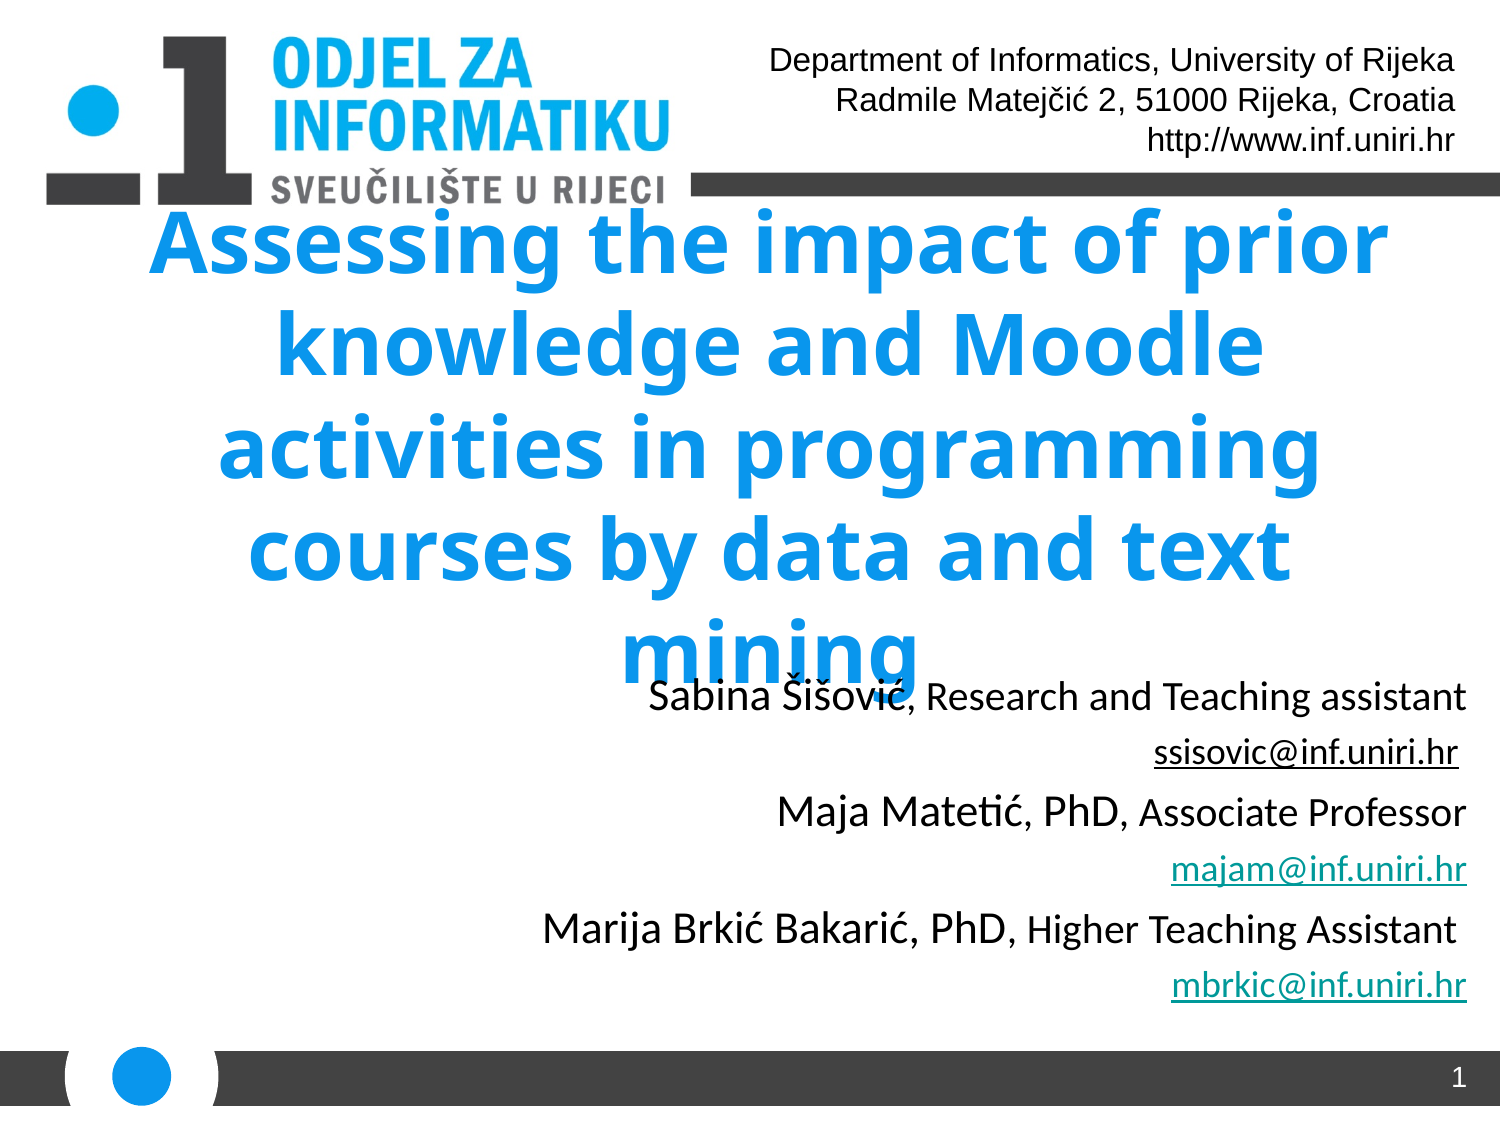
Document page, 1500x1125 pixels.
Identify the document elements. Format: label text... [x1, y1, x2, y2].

footer [584, 1051, 1211, 1125]
title Assessing the impact of prior knowledge and Moodle activities in programming courses by data and text mining [70, 311, 1471, 577]
picture [41, 31, 680, 209]
slide_number 1 [1245, 1051, 1483, 1125]
subtitle Sabina Šišović, Research and Teaching assistant ssisovic@inf.uniri.hr Maja Matetić, PhD, Associate Professor majam@inf.uniri.hr Marija Brkić Bakarić, PhD, Higher Teaching Assistant mbrkic@inf.uniri.hr [52, 656, 1483, 1012]
text_box Department of Informatics, University of Rijeka Radmile Matejčić 2, 51000 Rijeka, Croatia http://www.inf.uniri.hr [714, 30, 1471, 166]
